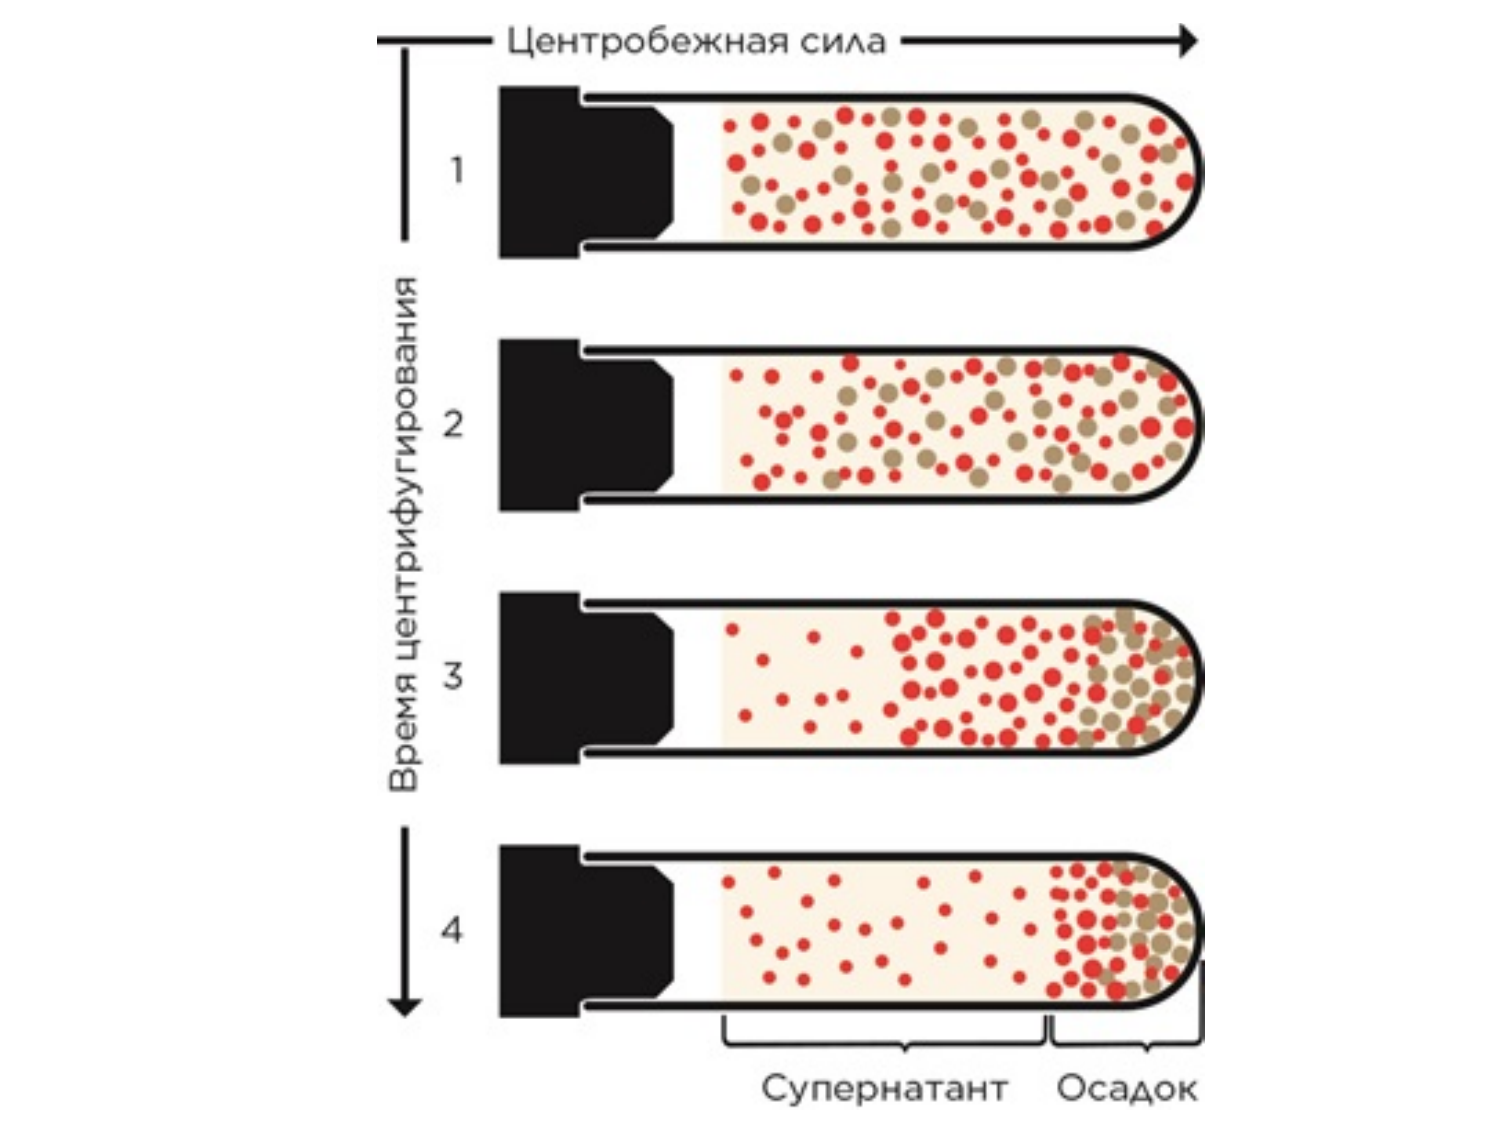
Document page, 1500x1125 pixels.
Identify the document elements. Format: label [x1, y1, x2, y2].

picture [377, 23, 1205, 1110]
